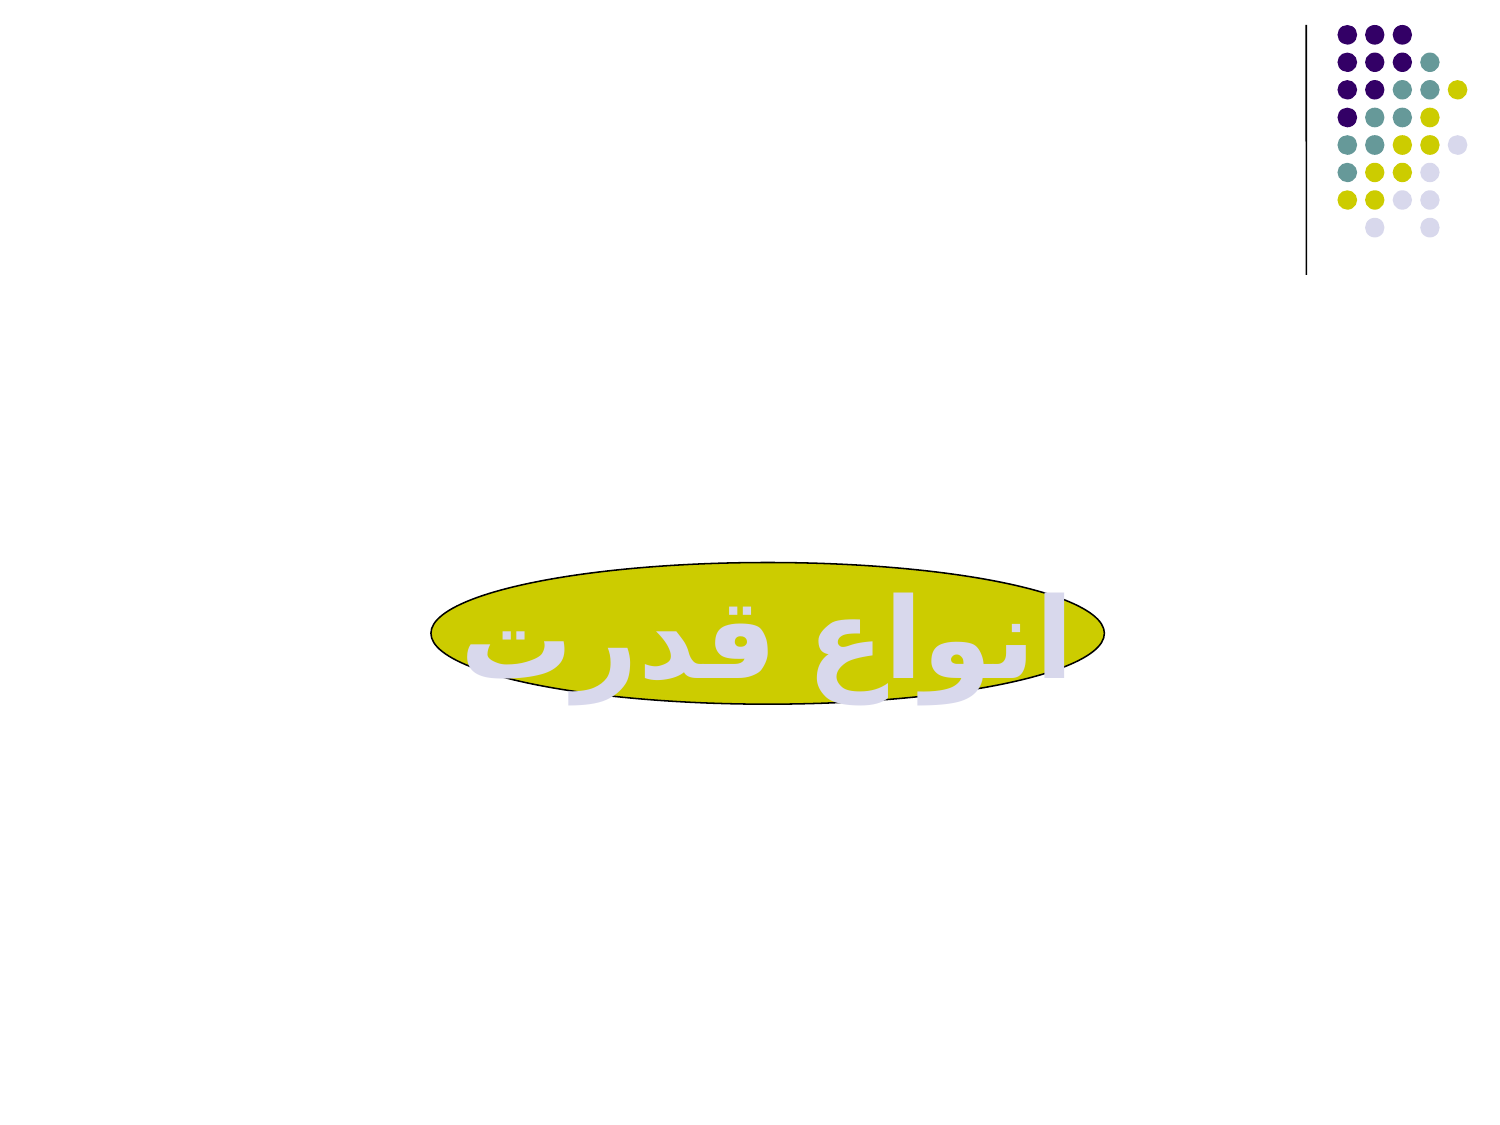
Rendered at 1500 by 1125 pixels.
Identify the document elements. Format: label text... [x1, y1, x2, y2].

text_box انواع قدرت [430, 562, 1105, 705]
